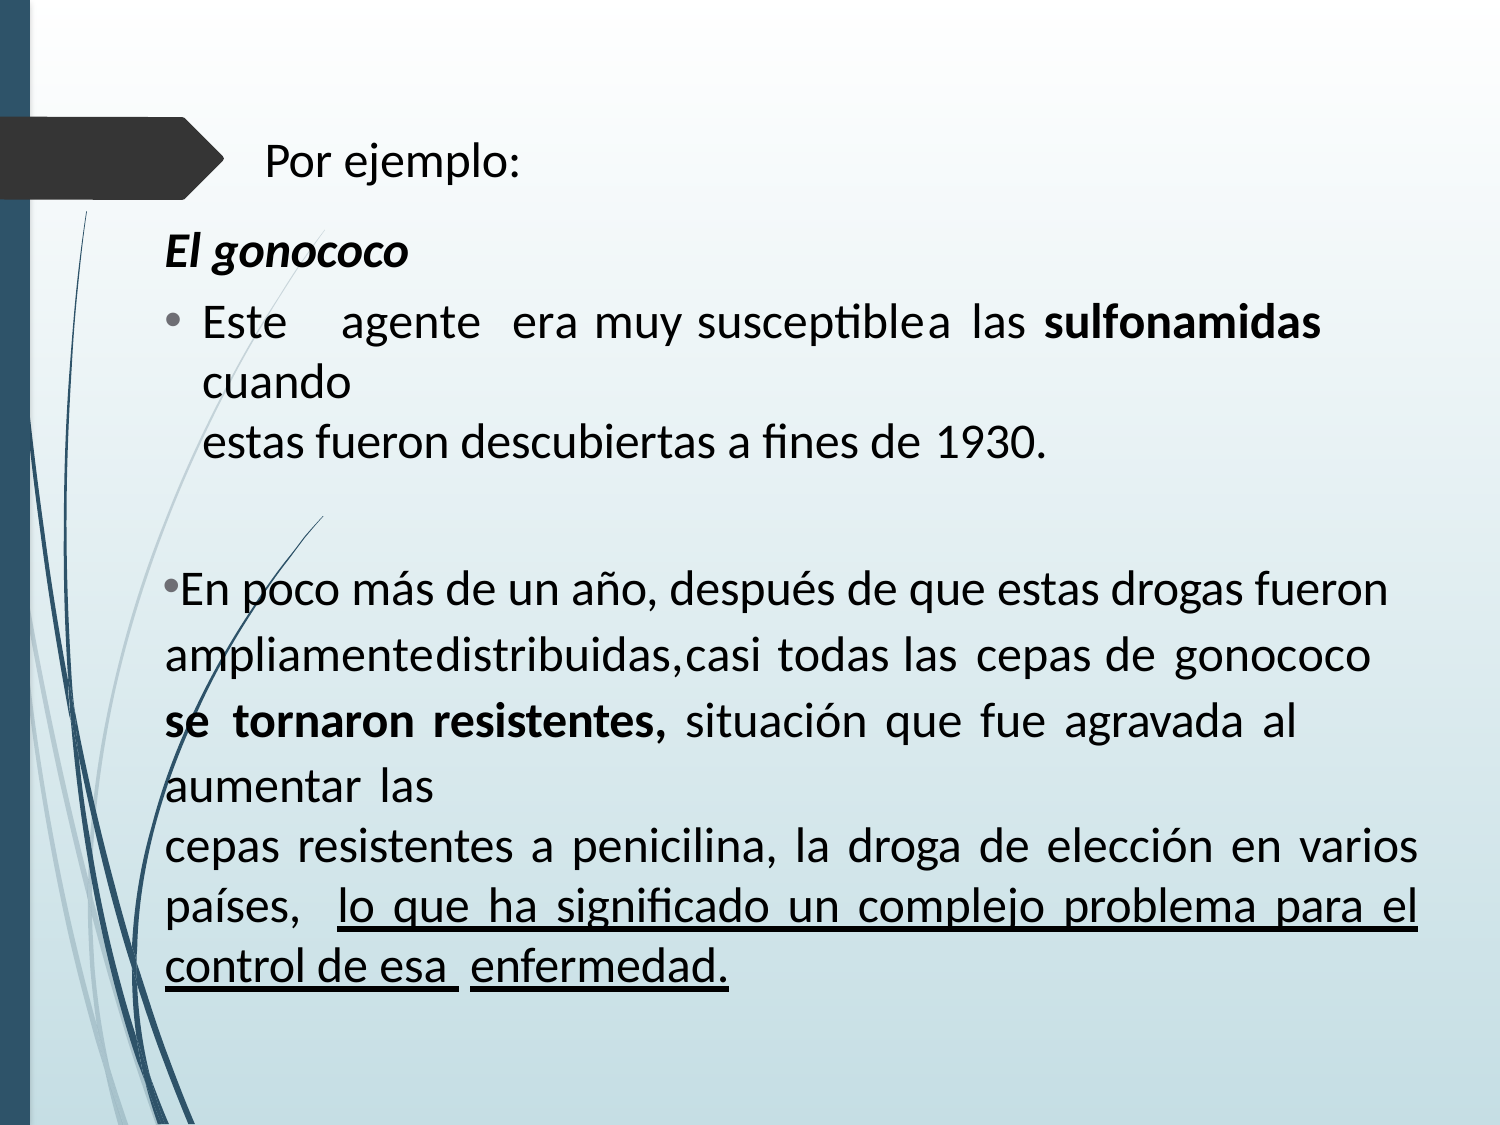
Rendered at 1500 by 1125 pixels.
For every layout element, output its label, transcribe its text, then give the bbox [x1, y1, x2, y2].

title Por ejemplo: [262, 125, 613, 204]
text_box El gonococo Este agente era muy susceptible a las sulfonamidas cuando estas fueron descubiertas a fines de 1930. En poco más de un año, después de que estas drogas fueron ampliamente distribuidas, casi todas las cepas de gonococo se tornaron resistentes, situación que fue agravada al aumentar las cepas resistentes a penicilina, la droga de elección en varios países, lo que ha significado un complejo problema para el control de esa enfermedad. [162, 204, 1420, 993]
